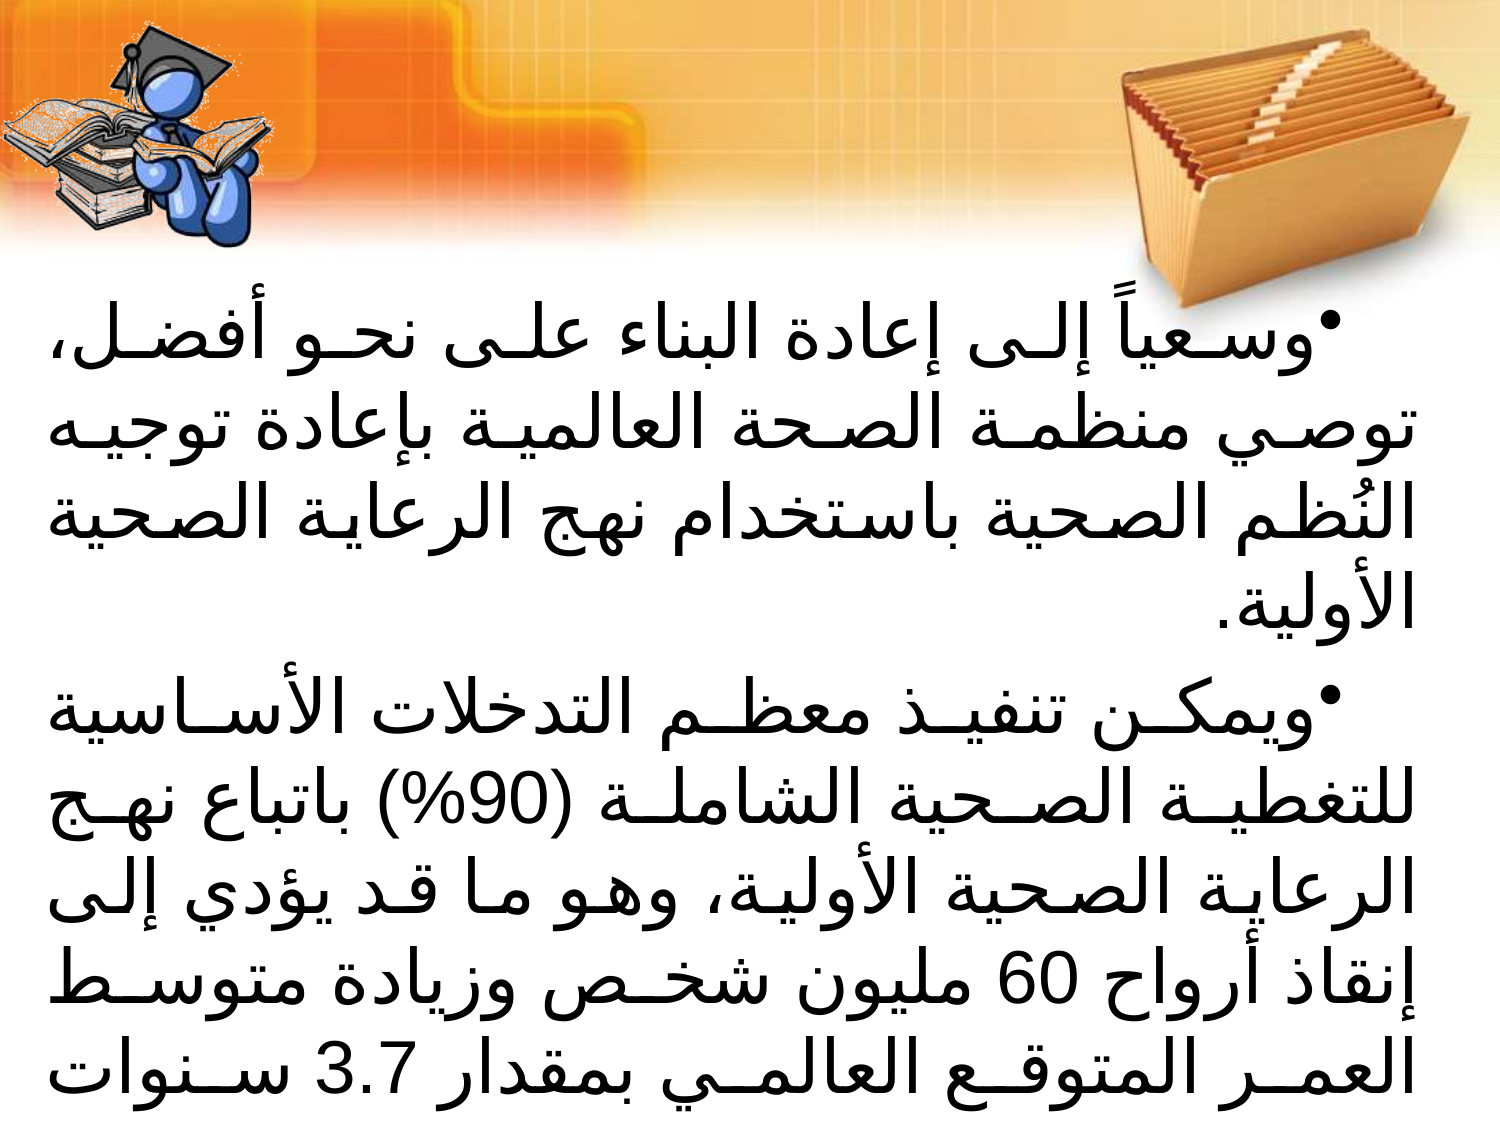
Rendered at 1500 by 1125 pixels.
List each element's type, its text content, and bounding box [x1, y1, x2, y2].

text_box وسعياً إلى إعادة البناء على نحو أفضل، توصي منظمة الصحة العالمية بإعادة توجيه النُظم الصحية باستخدام نهج الرعاية الصحية الأولية. ويمكن تنفيذ معظم التدخلات الأساسية للتغطية الصحية الشاملة (90%) باتباع نهج الرعاية الصحية الأولية، وهو ما قد يؤدي إلى إنقاذ أرواح 60 مليون شخص وزيادة متوسط العمر المتوقع العالمي بمقدار 3.7 سنوات بحلول عام 2030. [30, 276, 1470, 1125]
picture [0, 0, 1500, 1125]
